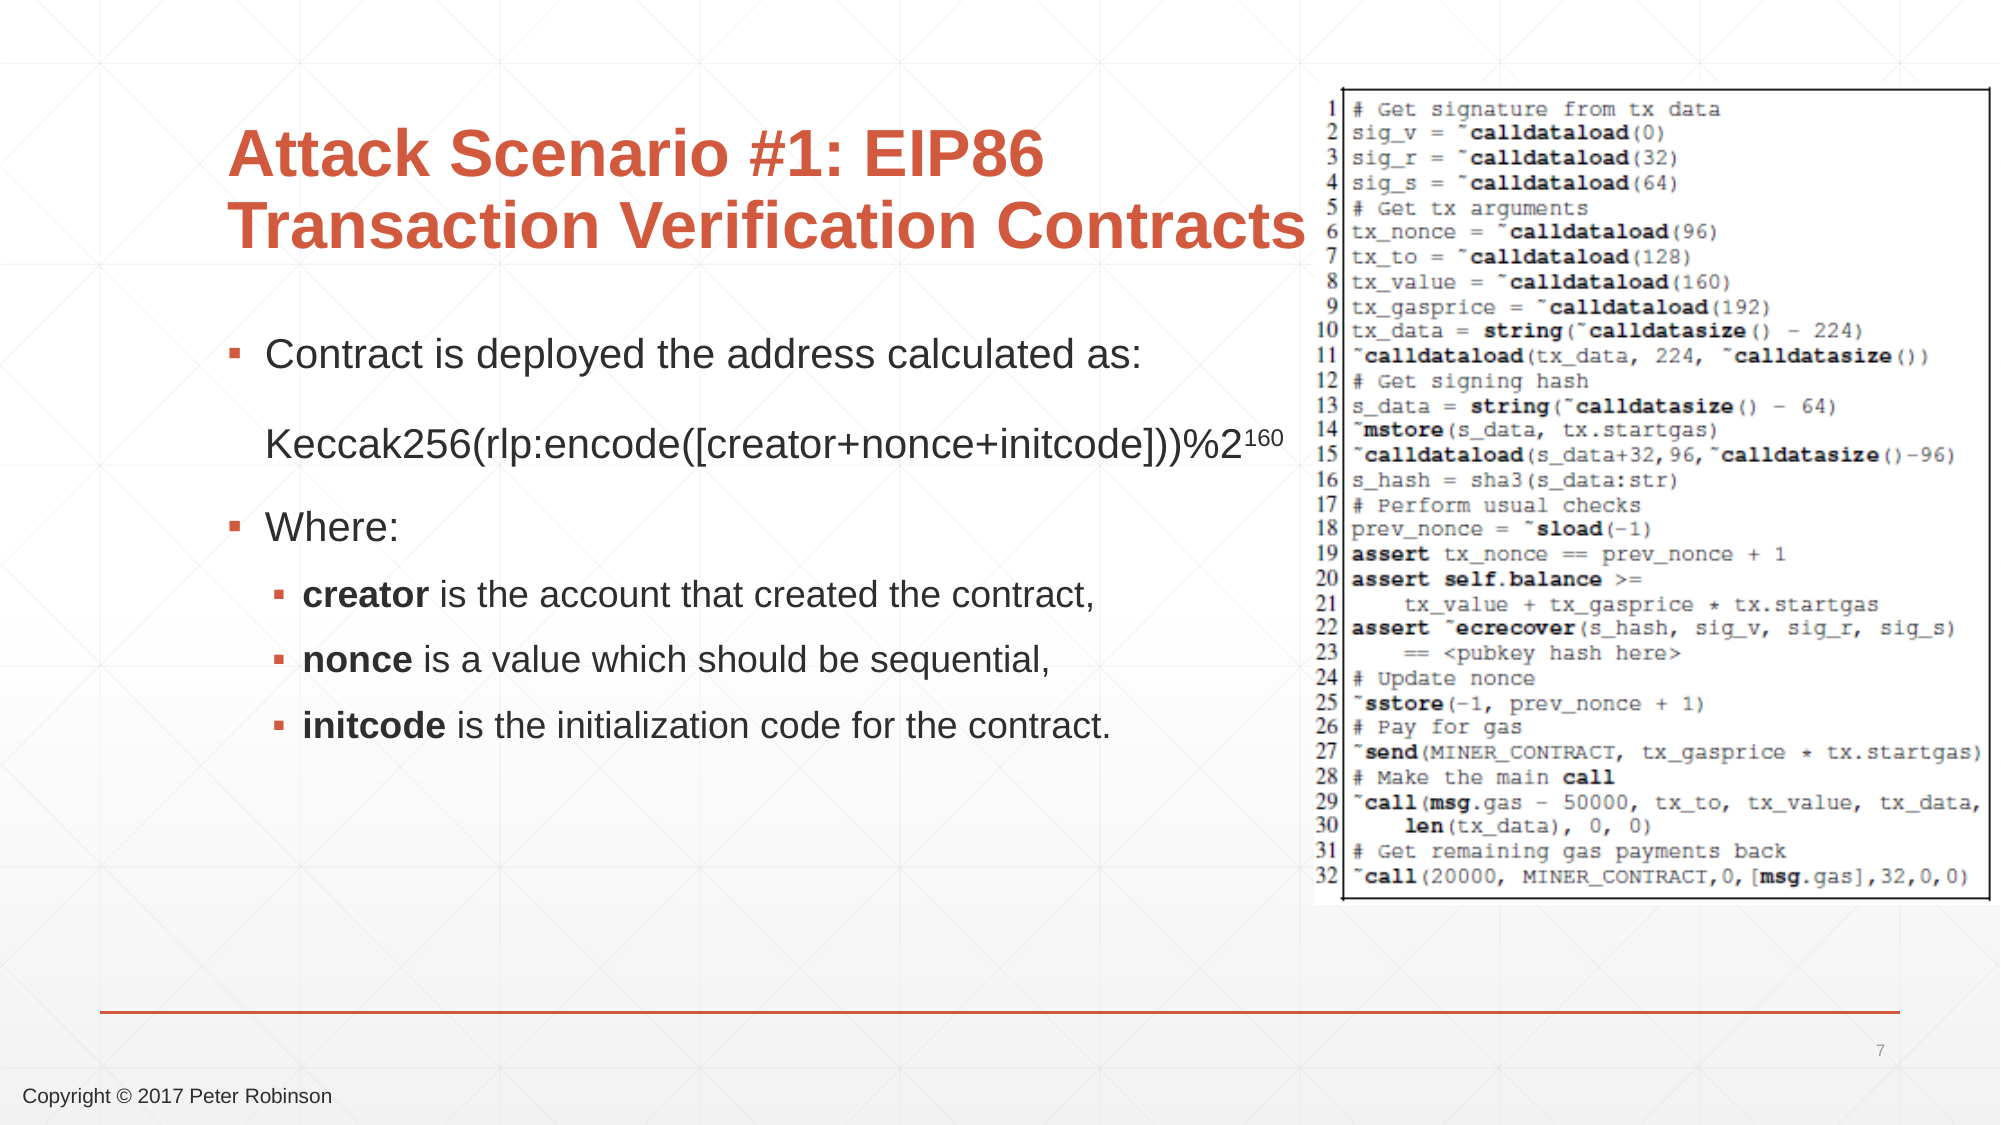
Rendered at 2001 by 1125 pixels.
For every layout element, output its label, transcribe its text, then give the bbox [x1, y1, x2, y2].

picture [1314, 82, 2000, 905]
slide_number 7 [1749, 1031, 1901, 1069]
title Attack Scenario #1: EIP86 Transaction Verification Contracts [212, 82, 1314, 271]
list Contract is deployed the address calculated as: Keccak256(rlp:encode([creator+nonce+initcode]))%2160 Where: creator is the account that created the contract, nonce is a value which should be sequential, initcode is the initialization code for the contract. [212, 324, 1355, 950]
